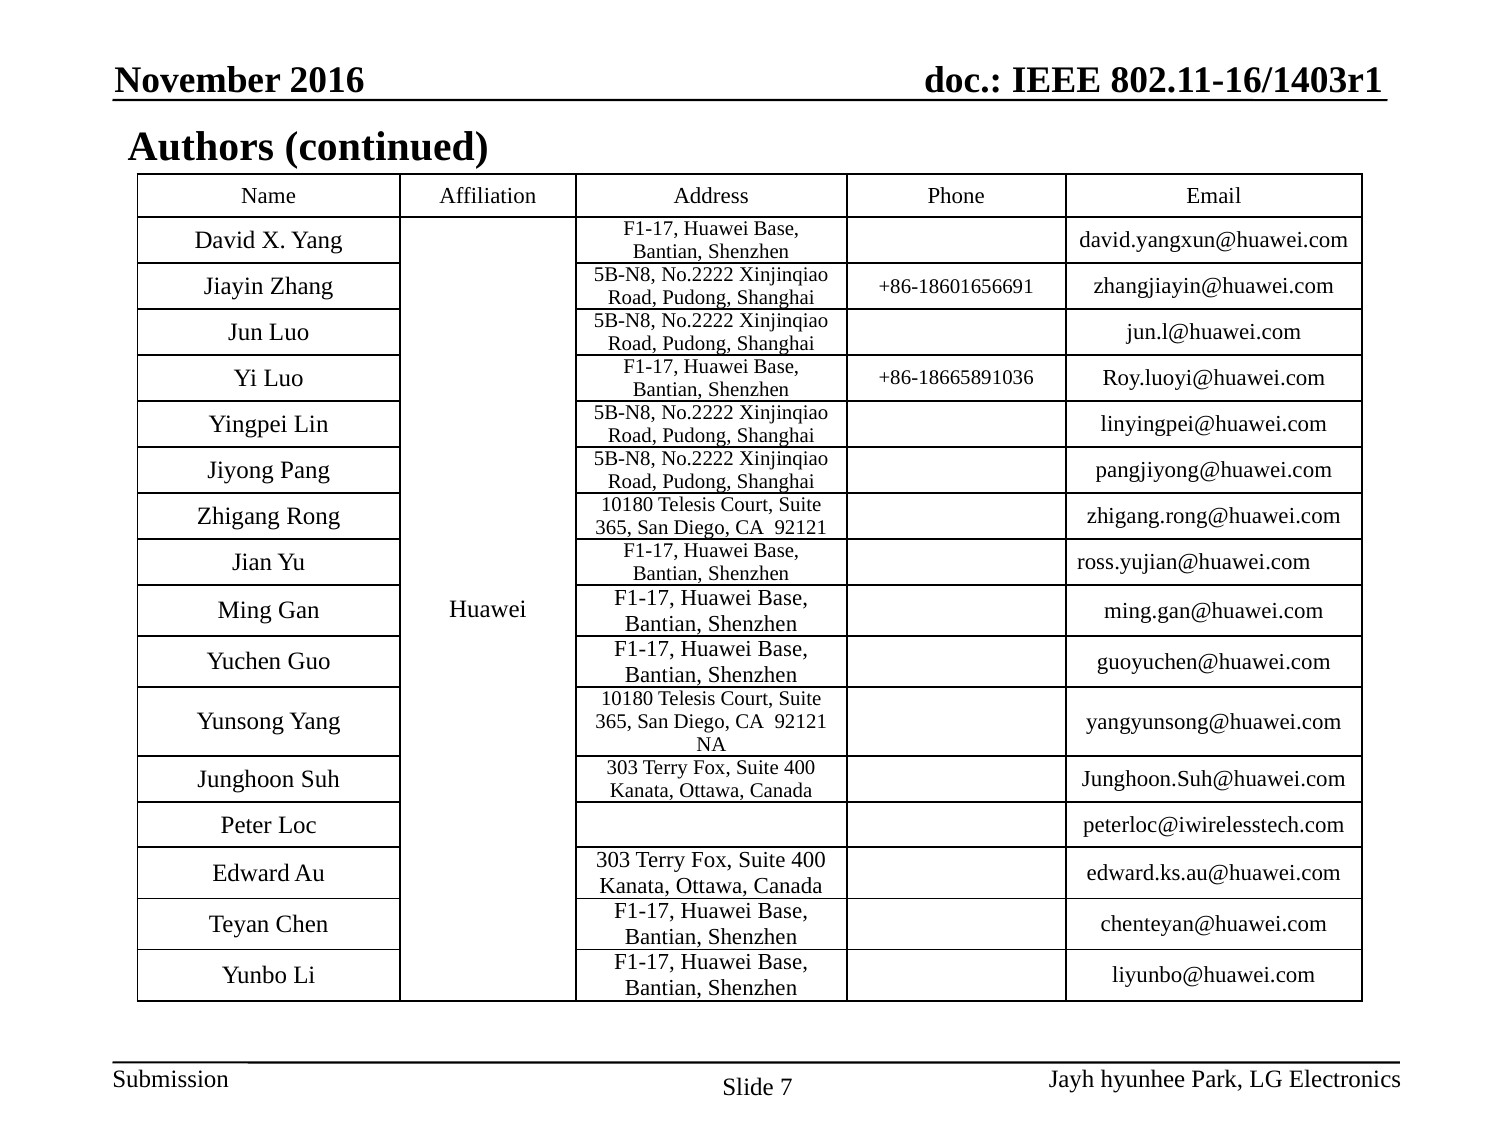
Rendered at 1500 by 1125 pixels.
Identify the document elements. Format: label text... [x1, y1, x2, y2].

table_header Email [1067, 175, 1361, 216]
table_cell [848, 848, 1065, 898]
table_cell zhigang.rong@huawei.com [1067, 494, 1361, 538]
table_cell ross.yujian@huawei.com [1067, 540, 1361, 584]
slide_number Slide 7 [713, 1069, 802, 1101]
table_cell [848, 899, 1065, 949]
table_cell [848, 310, 1065, 354]
table_cell Zhigang Rong [138, 494, 399, 538]
table_cell 10180 Telesis Court, Suite 365, San Diego, CA 92121 [577, 494, 846, 538]
table_cell [848, 637, 1065, 686]
table_cell zhangjiayin@huawei.com [1067, 264, 1361, 308]
table_header Affiliation [401, 175, 575, 216]
table_cell Yingpei Lin [138, 402, 399, 446]
table_cell +86-18665891036 [848, 356, 1065, 400]
table_cell Junghoon.Suh@huawei.com [1067, 757, 1361, 801]
table_cell guoyuchen@huawei.com [1067, 637, 1361, 686]
table_cell 5B-N8, No.2222 Xinjinqiao Road, Pudong, Shanghai [577, 264, 846, 308]
table_header Address [577, 175, 846, 216]
table_cell Jun Luo [138, 310, 399, 354]
table_cell Yunbo Li [138, 950, 399, 1000]
table_cell F1-17, Huawei Base, Bantian, Shenzhen [577, 586, 846, 635]
footer Jayh hyunhee Park, LG Electronics [1043, 1061, 1402, 1093]
table_cell liyunbo@huawei.com [1067, 950, 1361, 1000]
table_cell 5B-N8, No.2222 Xinjinqiao Road, Pudong, Shanghai [577, 402, 846, 446]
table_cell [848, 803, 1065, 846]
table_cell [848, 757, 1065, 801]
table_cell Ming Gan [138, 586, 399, 635]
table_cell [848, 586, 1065, 635]
table_header Name [138, 175, 399, 216]
title Authors (continued) [112, 124, 1388, 163]
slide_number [114, 54, 368, 101]
table_cell F1-17, Huawei Base, Bantian, Shenzhen [577, 356, 846, 400]
table_cell Jiayin Zhang [138, 264, 399, 308]
table_cell edward.ks.au@huawei.com [1067, 848, 1361, 898]
table_cell Yi Luo [138, 356, 399, 400]
table_cell jun.l@huawei.com [1067, 310, 1361, 354]
table_cell [848, 950, 1065, 1000]
table_cell Jiyong Pang [138, 448, 399, 492]
table_cell [848, 494, 1065, 538]
table_cell Jian Yu [138, 540, 399, 584]
table_cell +86-18601656691 [848, 264, 1065, 308]
table_cell Huawei [401, 218, 575, 1000]
table_cell [577, 803, 846, 846]
table_cell Yuchen Guo [138, 637, 399, 686]
table_cell david.yangxun@huawei.com [1067, 218, 1361, 262]
table_cell 5B-N8, No.2222 Xinjinqiao Road, Pudong, Shanghai [577, 448, 846, 492]
table_cell David X. Yang [138, 218, 399, 262]
table_cell Teyan Chen [138, 899, 399, 949]
table_cell Edward Au [138, 848, 399, 898]
table_cell [848, 448, 1065, 492]
table_cell Yunsong Yang [138, 688, 399, 755]
table_cell peterloc@iwirelesstech.com [1067, 803, 1361, 846]
table_cell pangjiyong@huawei.com [1067, 448, 1361, 492]
table_cell linyingpei@huawei.com [1067, 402, 1361, 446]
table_cell 303 Terry Fox, Suite 400 Kanata, Ottawa, Canada [577, 757, 846, 801]
table_cell ming.gan@huawei.com [1067, 586, 1361, 635]
table_cell 5B-N8, No.2222 Xinjinqiao Road, Pudong, Shanghai [577, 310, 846, 354]
table_cell F1-17, Huawei Base, Bantian, Shenzhen [577, 540, 846, 584]
table_cell 303 Terry Fox, Suite 400 Kanata, Ottawa, Canada [577, 848, 846, 898]
table_cell Peter Loc [138, 803, 399, 846]
table_cell F1-17, Huawei Base, Bantian, Shenzhen [577, 950, 846, 1000]
table_cell [848, 218, 1065, 262]
table_cell F1-17, Huawei Base, Bantian, Shenzhen [577, 637, 846, 686]
table_cell Roy.luoyi@huawei.com [1067, 356, 1361, 400]
table_cell F1-17, Huawei Base, Bantian, Shenzhen [577, 899, 846, 949]
table_header Phone [848, 175, 1065, 216]
table_cell Junghoon Suh [138, 757, 399, 801]
table_cell yangyunsong@huawei.com [1067, 688, 1361, 755]
table_cell chenteyan@huawei.com [1067, 899, 1361, 949]
table_cell [848, 402, 1065, 446]
table_cell [848, 540, 1065, 584]
table_cell F1-17, Huawei Base, Bantian, Shenzhen [577, 218, 846, 262]
table_cell [848, 688, 1065, 755]
table_cell 10180 Telesis Court, Suite 365, San Diego, CA 92121 NA [577, 688, 846, 755]
